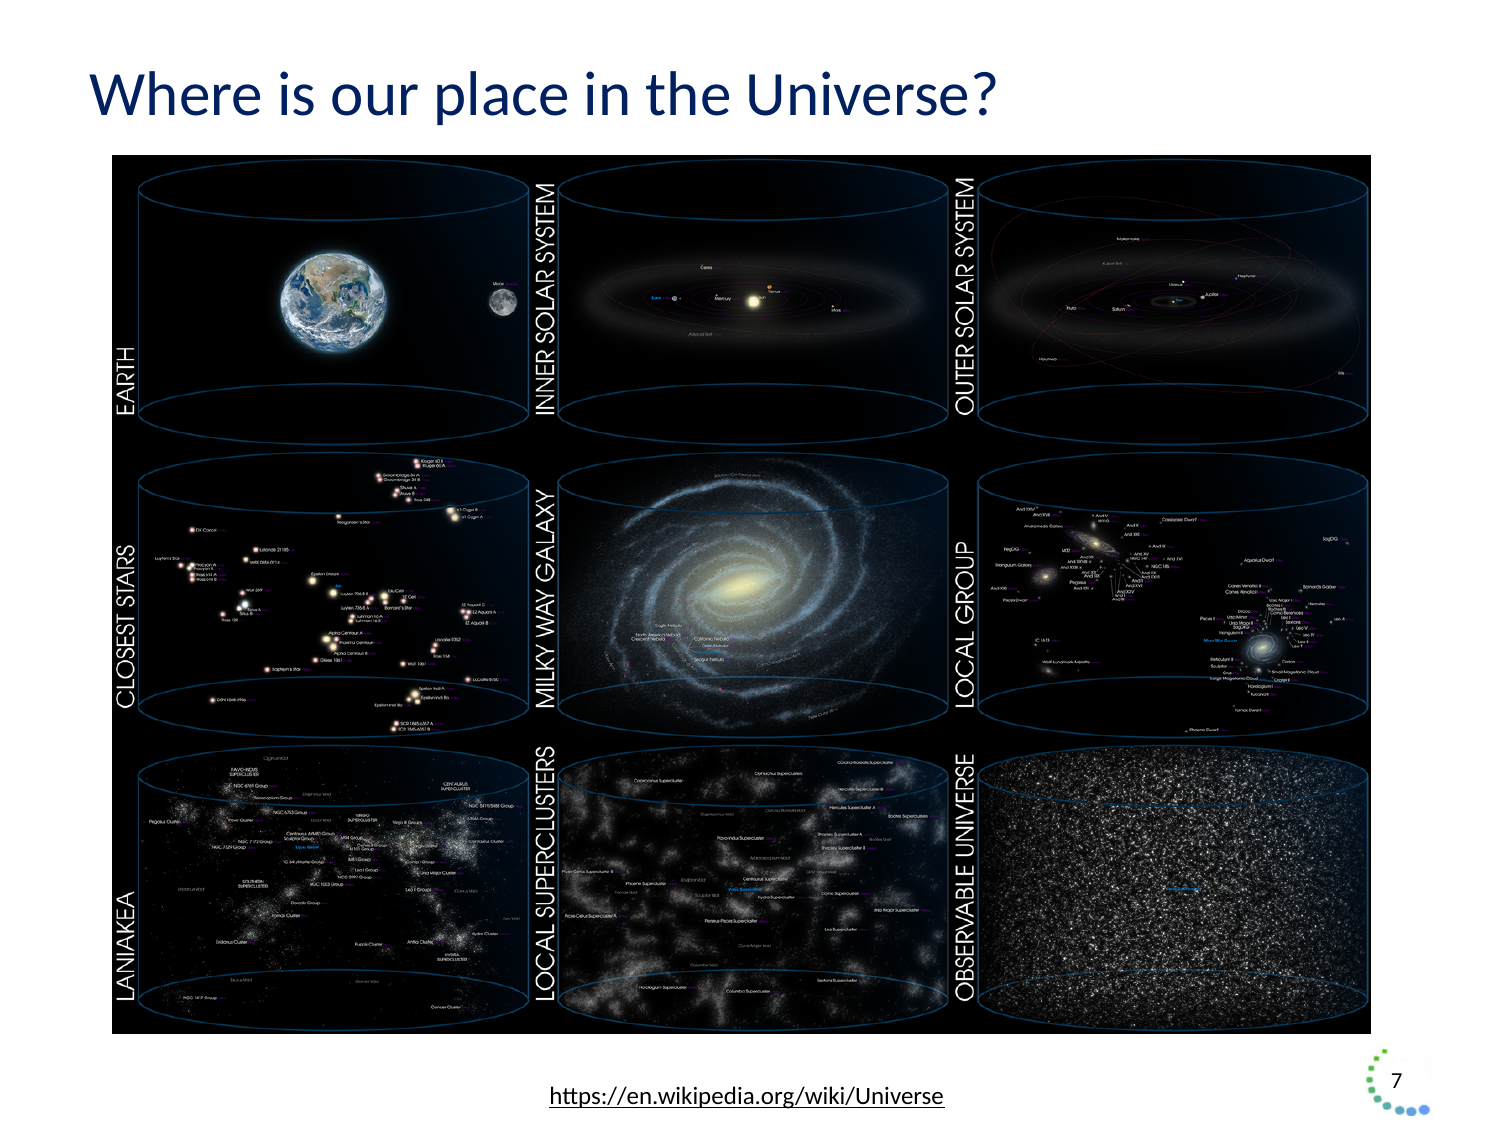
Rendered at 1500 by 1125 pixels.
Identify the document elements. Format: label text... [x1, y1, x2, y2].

picture [1363, 1047, 1435, 1117]
text_box Where is our place in the Universe? [74, 45, 1425, 138]
picture [111, 154, 1371, 1034]
text_box https://en.wikipedia.org/wiki/Universe [534, 1072, 966, 1118]
